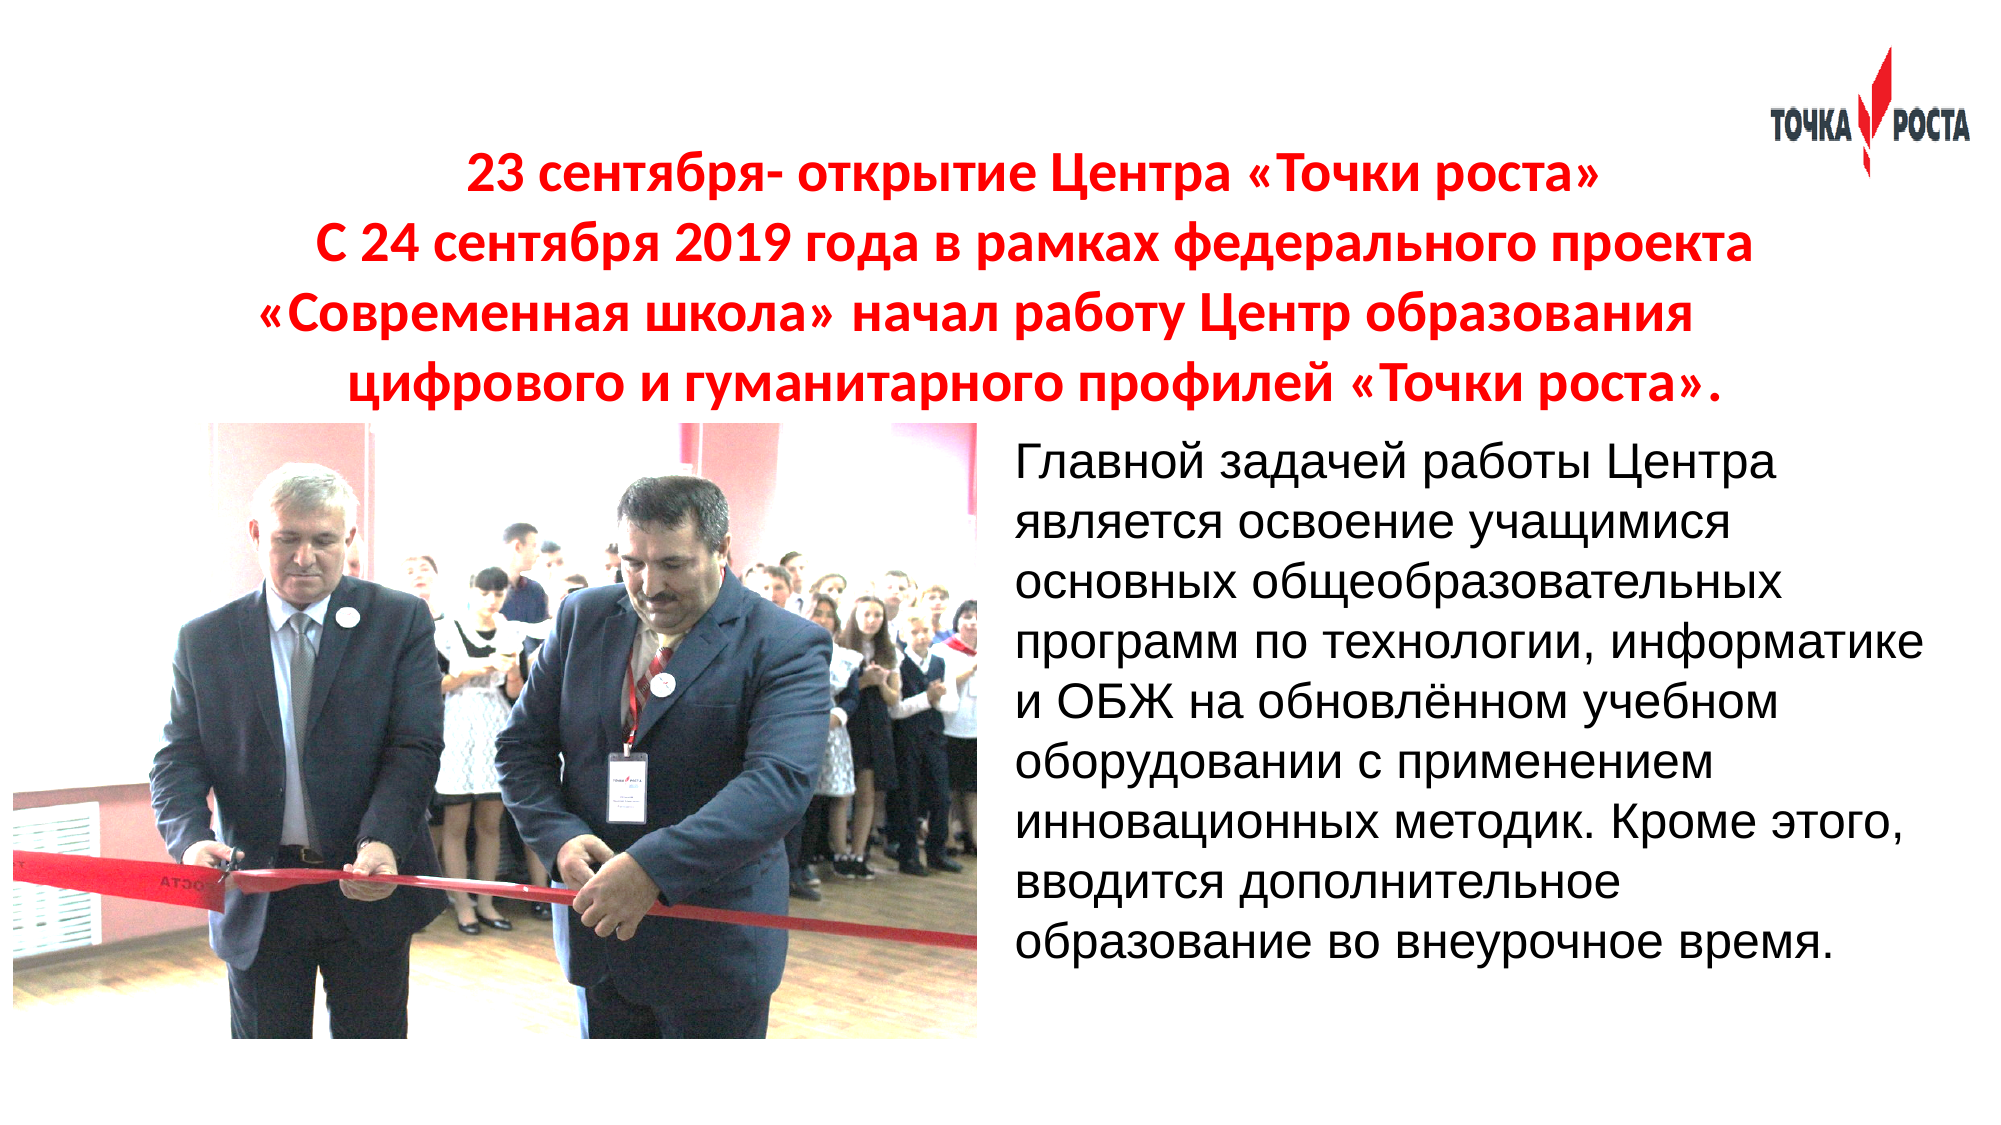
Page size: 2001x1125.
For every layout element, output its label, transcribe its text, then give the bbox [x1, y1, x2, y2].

text_box 23 сентября- открытие Центра «Точки роста» С 24 сентября 2019 года в рамках федерального проекта «Современная школа» начал работу Центр образования цифрового и гуманитарного профилей «Точки роста». [161, 125, 1910, 421]
text_box Главной задачей работы Центра является освоение учащимися основных общеобразовательных программ по технологии, информатике и ОБЖ на обновлённом учебном оборудовании с применением инновационных методик. Кроме этого, вводится дополнительное образование во внеурочное время. [999, 420, 1945, 976]
picture [1764, 33, 1976, 196]
picture [13, 422, 977, 1040]
